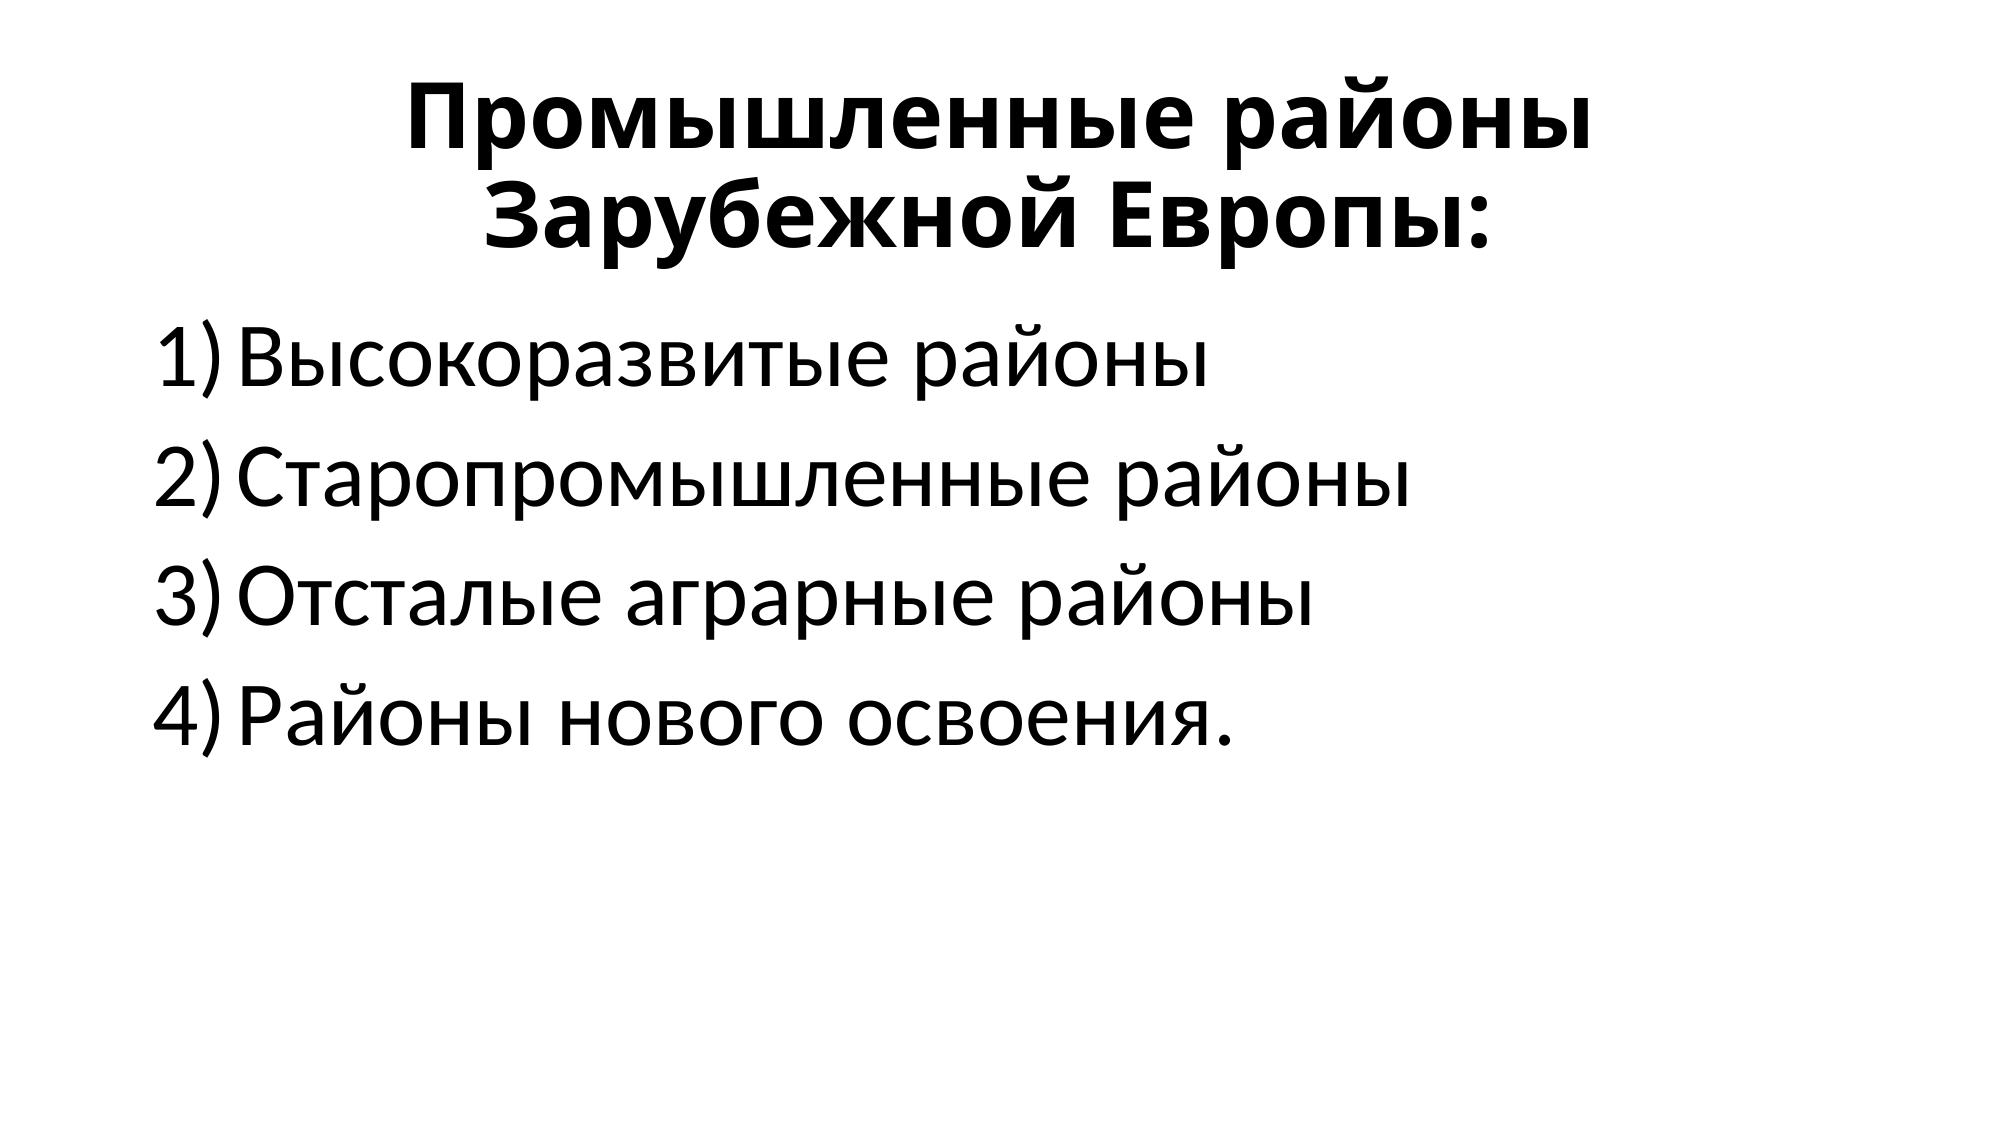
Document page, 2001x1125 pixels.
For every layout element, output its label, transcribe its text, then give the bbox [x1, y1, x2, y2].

title Промышленные районы Зарубежной Европы: [137, 59, 1863, 278]
list Высокоразвитые районы Старопромышленные районы Отсталые аграрные районы Районы нового освоения. [137, 299, 1863, 1014]
